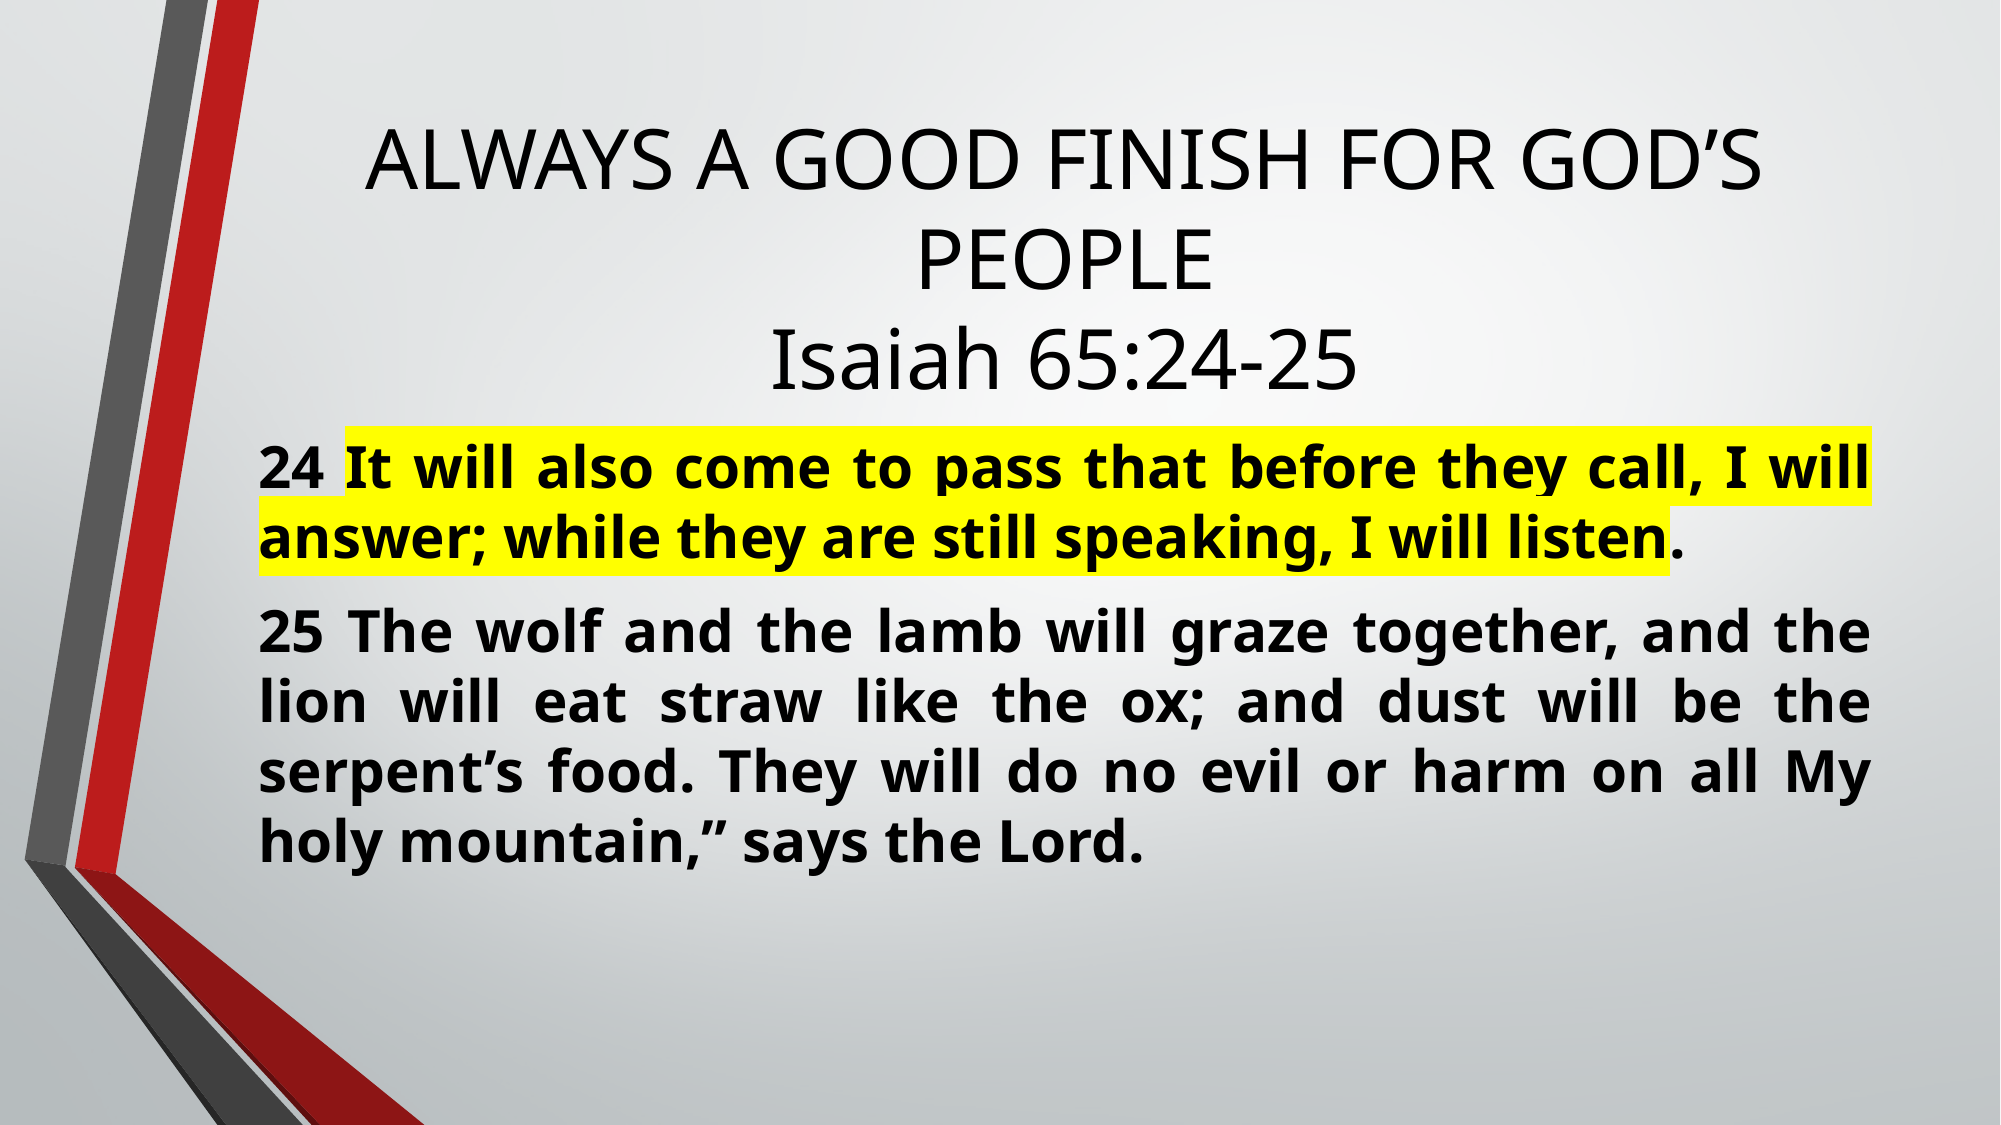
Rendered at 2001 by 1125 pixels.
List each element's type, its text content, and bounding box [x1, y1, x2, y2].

list 24 It will also come to pass that before they call, I will answer; while they are still speaking, I will listen. 25 The wolf and the lamb will graze together, and the lion will eat straw like the ox; and dust will be the serpent’s food. They will do no evil or harm on all My holy mountain,” says the Lord. [243, 437, 1887, 950]
title ALWAYS A GOOD FINISH FOR GOD’S PEOPLE Isaiah 65:24-25 [243, 112, 1887, 400]
